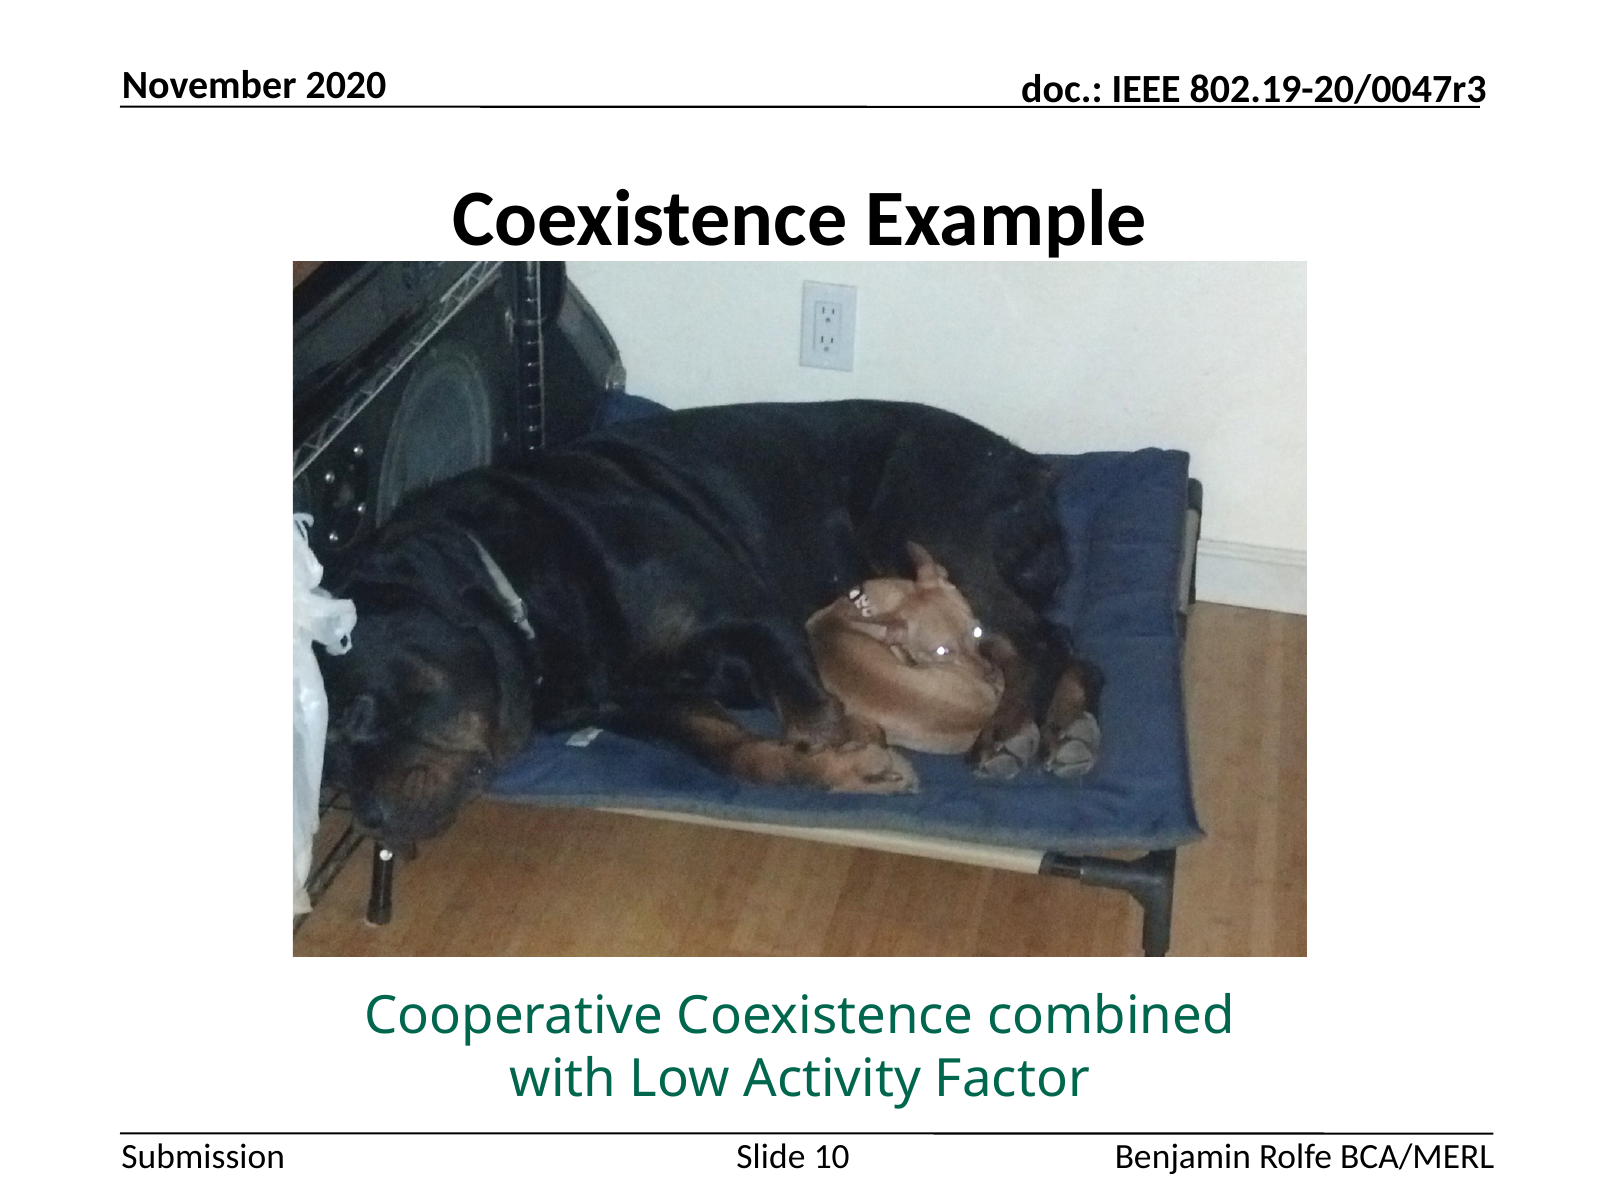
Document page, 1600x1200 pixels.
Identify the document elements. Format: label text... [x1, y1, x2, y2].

text_box Cooperative Coexistence combined with Low Activity Factor [348, 973, 1251, 1115]
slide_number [121, 58, 451, 107]
slide_number Slide 10 [733, 1132, 854, 1197]
footer Benjamin Rolfe BCA/MERL [937, 1132, 1495, 1174]
title Coexistence Example [119, 119, 1480, 307]
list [292, 260, 1308, 958]
